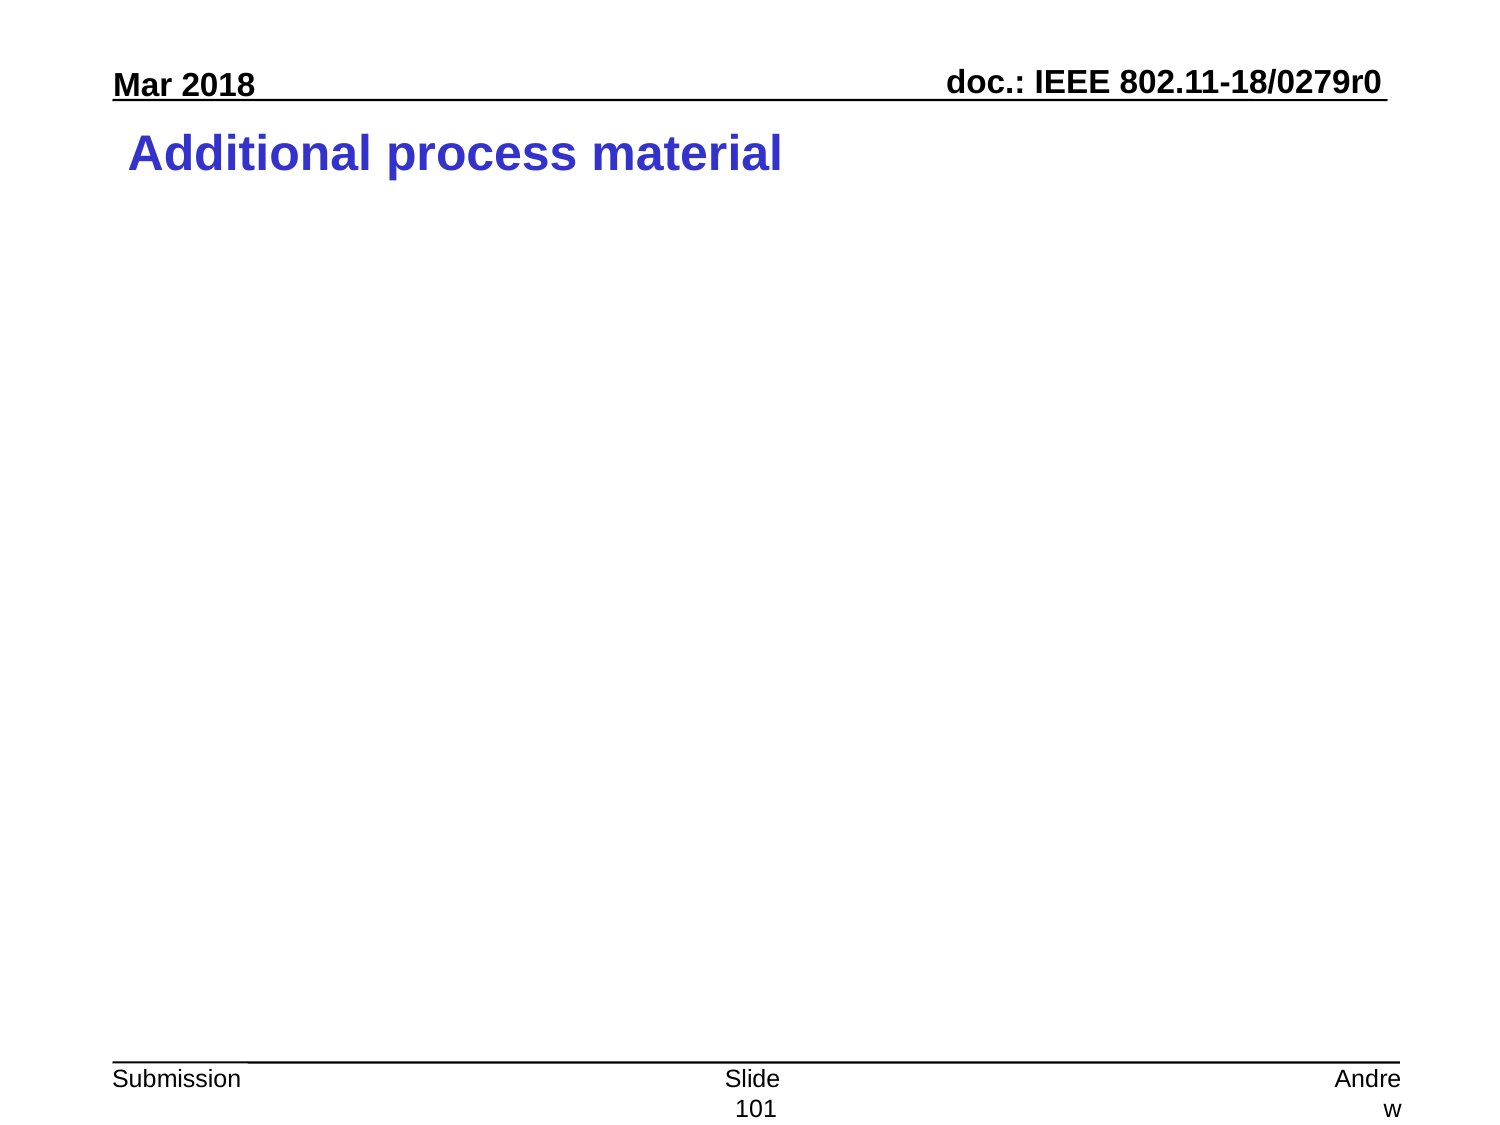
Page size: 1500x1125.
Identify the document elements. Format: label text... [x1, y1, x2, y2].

footer Andrew Myles, Cisco [1320, 1061, 1402, 1093]
title Additional process material [112, 112, 1388, 288]
slide_number Slide 101 [709, 1061, 803, 1093]
